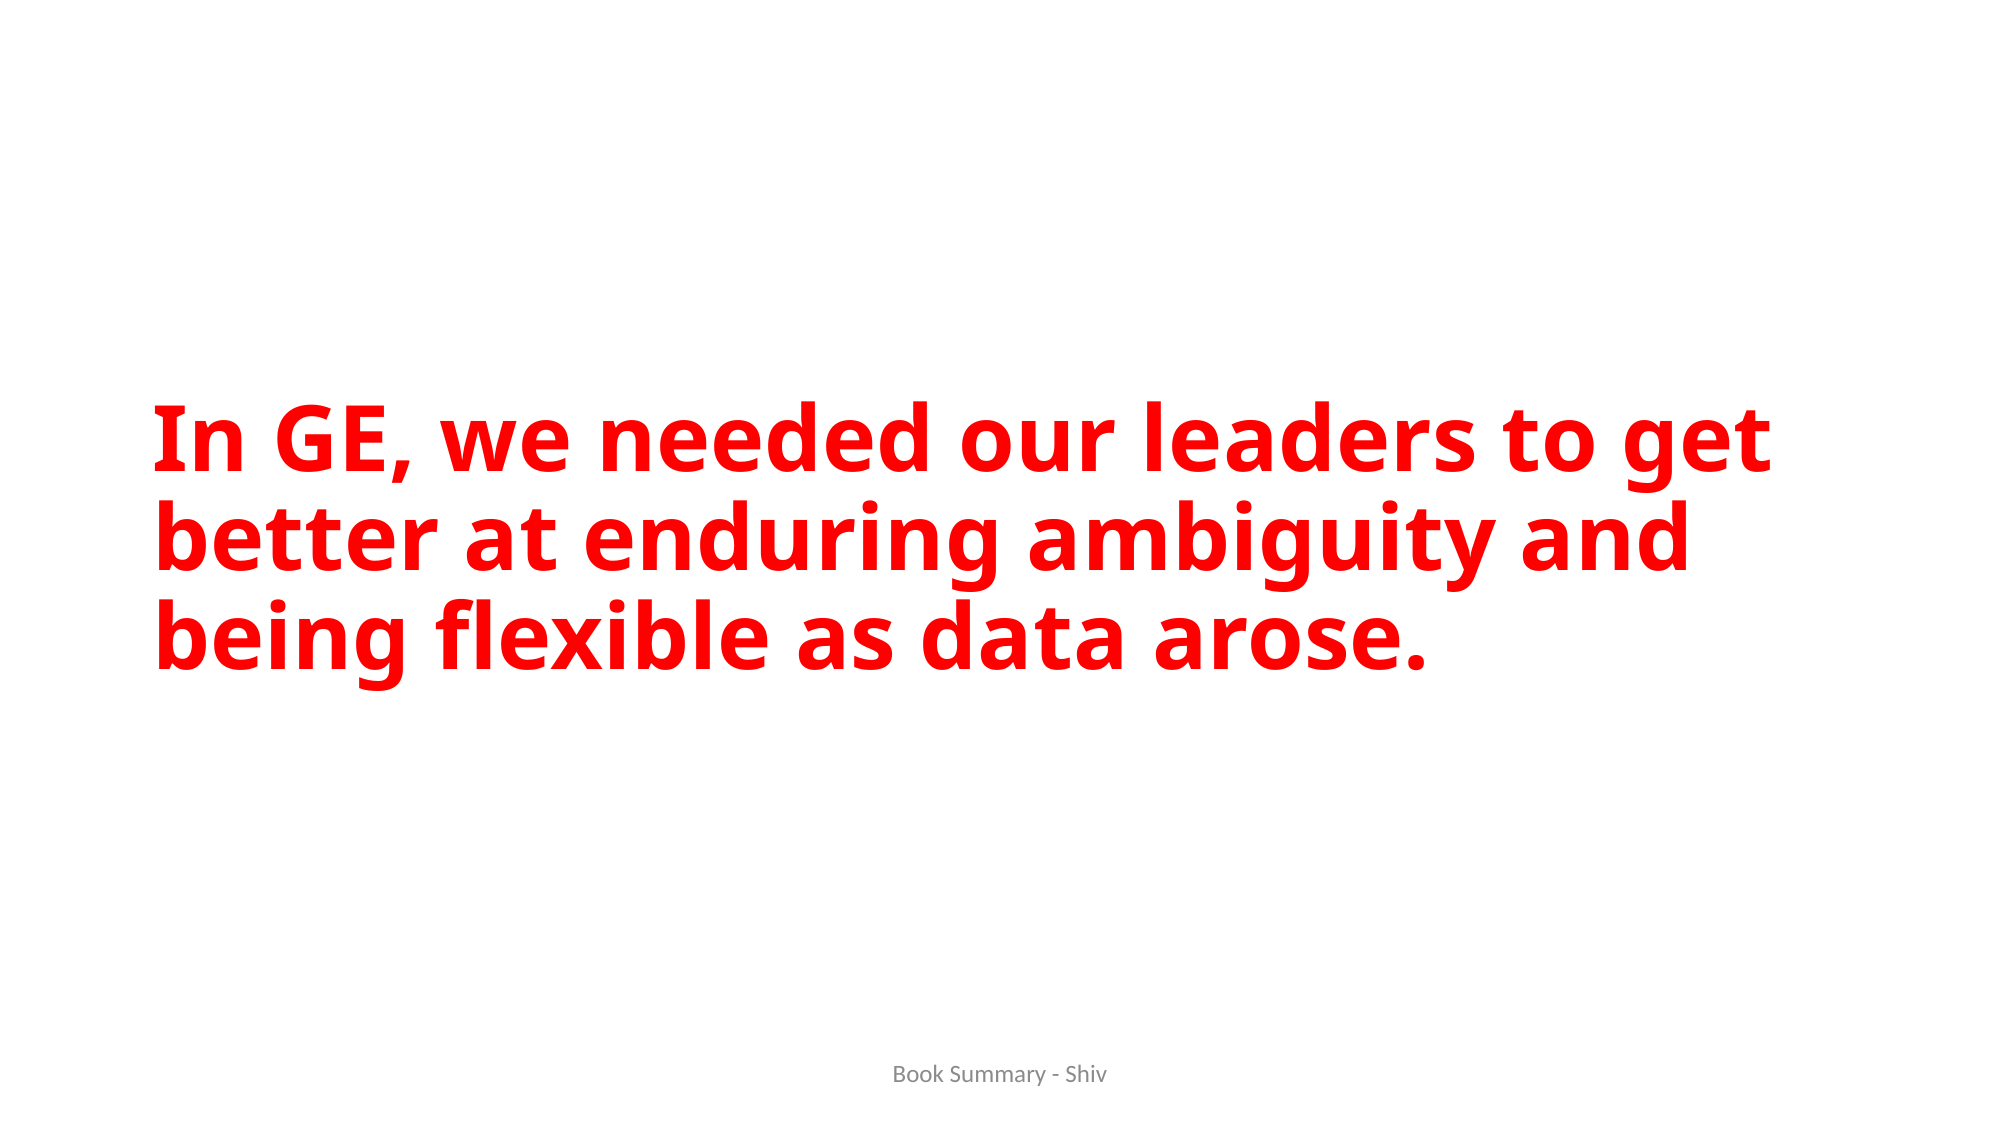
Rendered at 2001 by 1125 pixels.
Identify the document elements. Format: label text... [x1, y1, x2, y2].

title In GE, we needed our leaders to get better at enduring ambiguity and being flexible as data arose. [137, 59, 1863, 1022]
footer Book Summary - Shiv [662, 1042, 1338, 1103]
